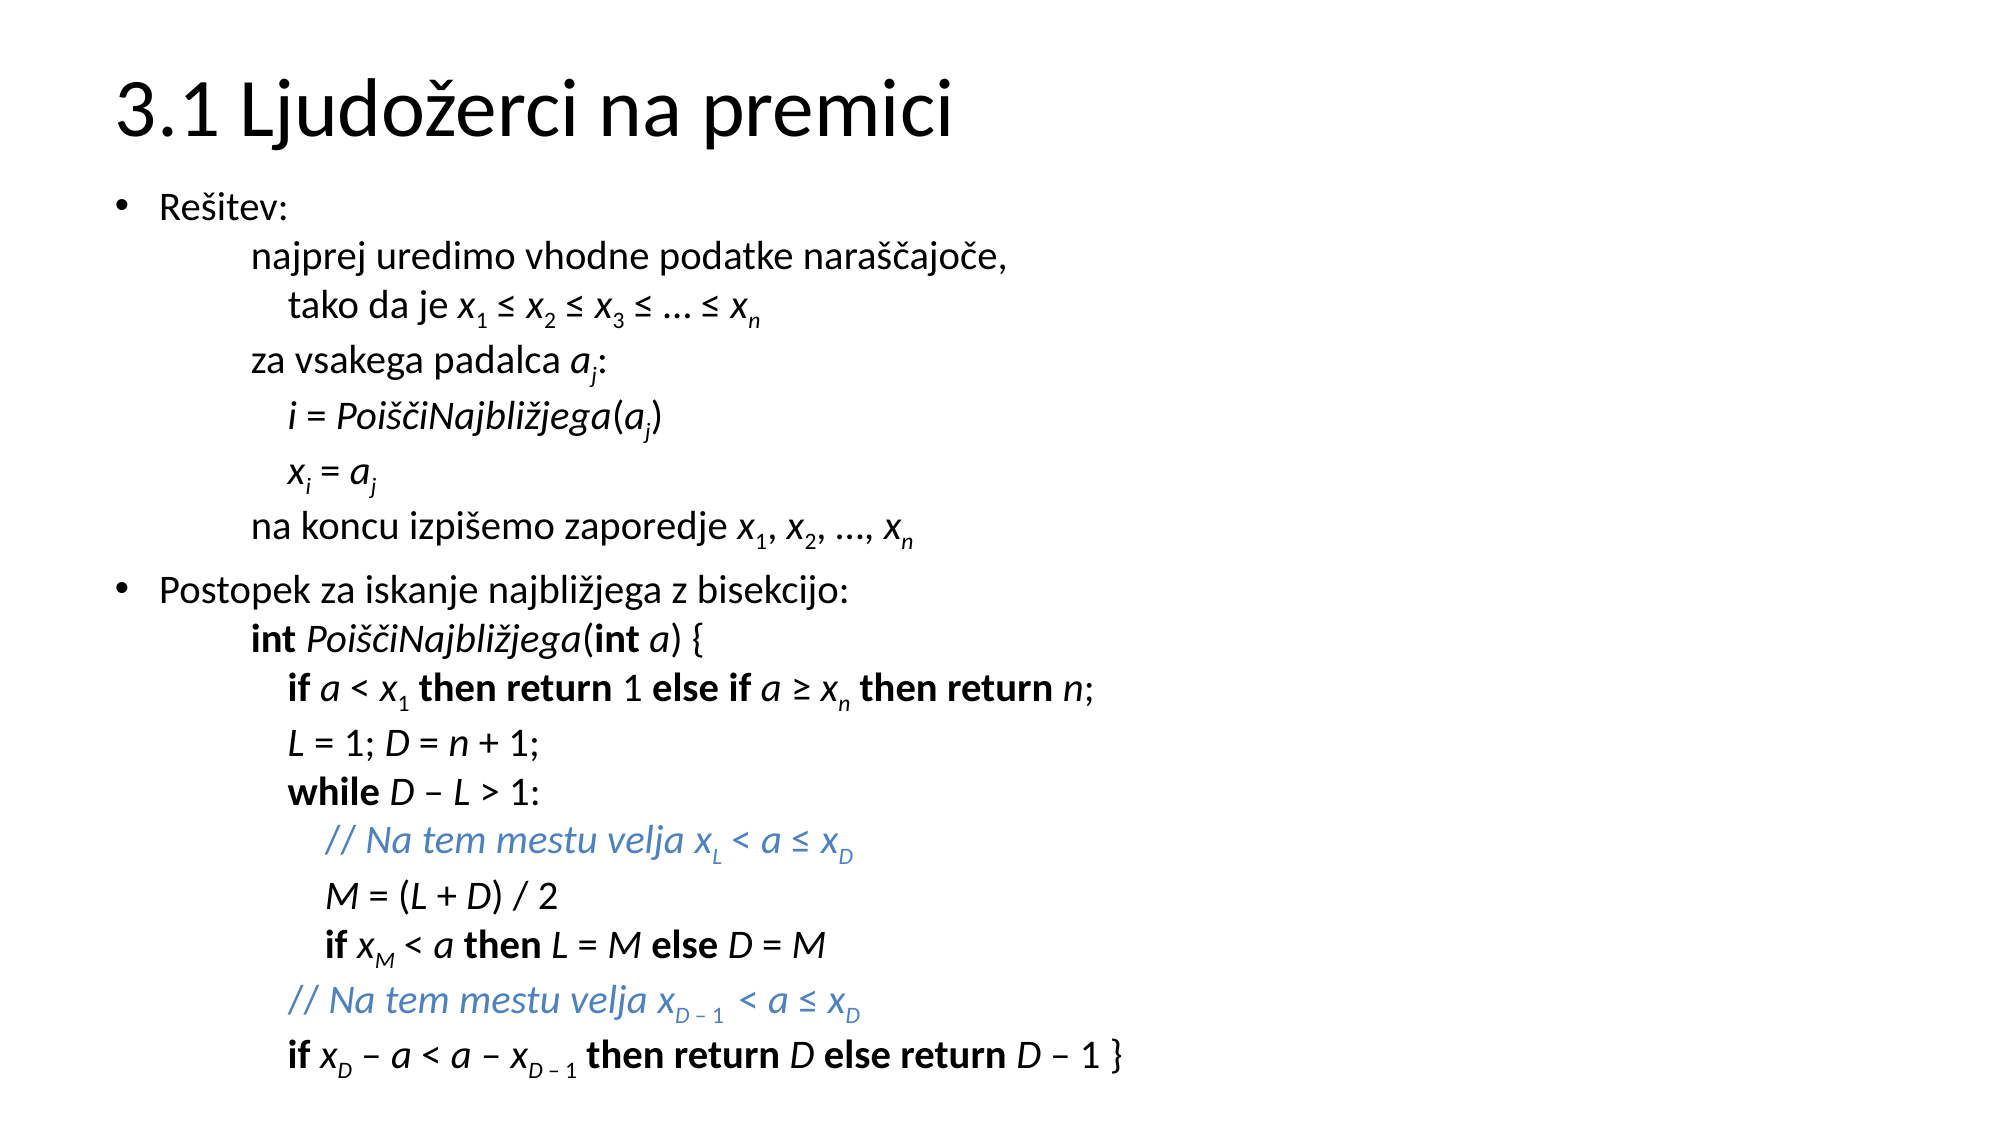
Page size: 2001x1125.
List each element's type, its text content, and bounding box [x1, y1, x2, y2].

title 3.1 Ljudožerci na premici [99, 45, 1900, 161]
list Rešitev: najprej uredimo vhodne podatke naraščajoče, tako da je x1 ≤ x2 ≤ x3 ≤ … ≤ xn za vsakega padalca aj: i = PoiščiNajbližjega(aj) xi = aj na koncu izpišemo zaporedje x1, x2, …, xn Postopek za iskanje najbližjega z bisekcijo: int PoiščiNajbližjega(int a) { if a < x1 then return 1 else if a ≥ xn then return n; L = 1; D = n + 1; while D – L > 1: // Na tem mestu velja xL < a ≤ xD M = (L + D) / 2 if xM < a then L = M else D = M // Na tem mestu velja xD – 1 < a ≤ xD if xD – a < a – xD – 1 then return D else return D – 1 } [99, 172, 1900, 1094]
